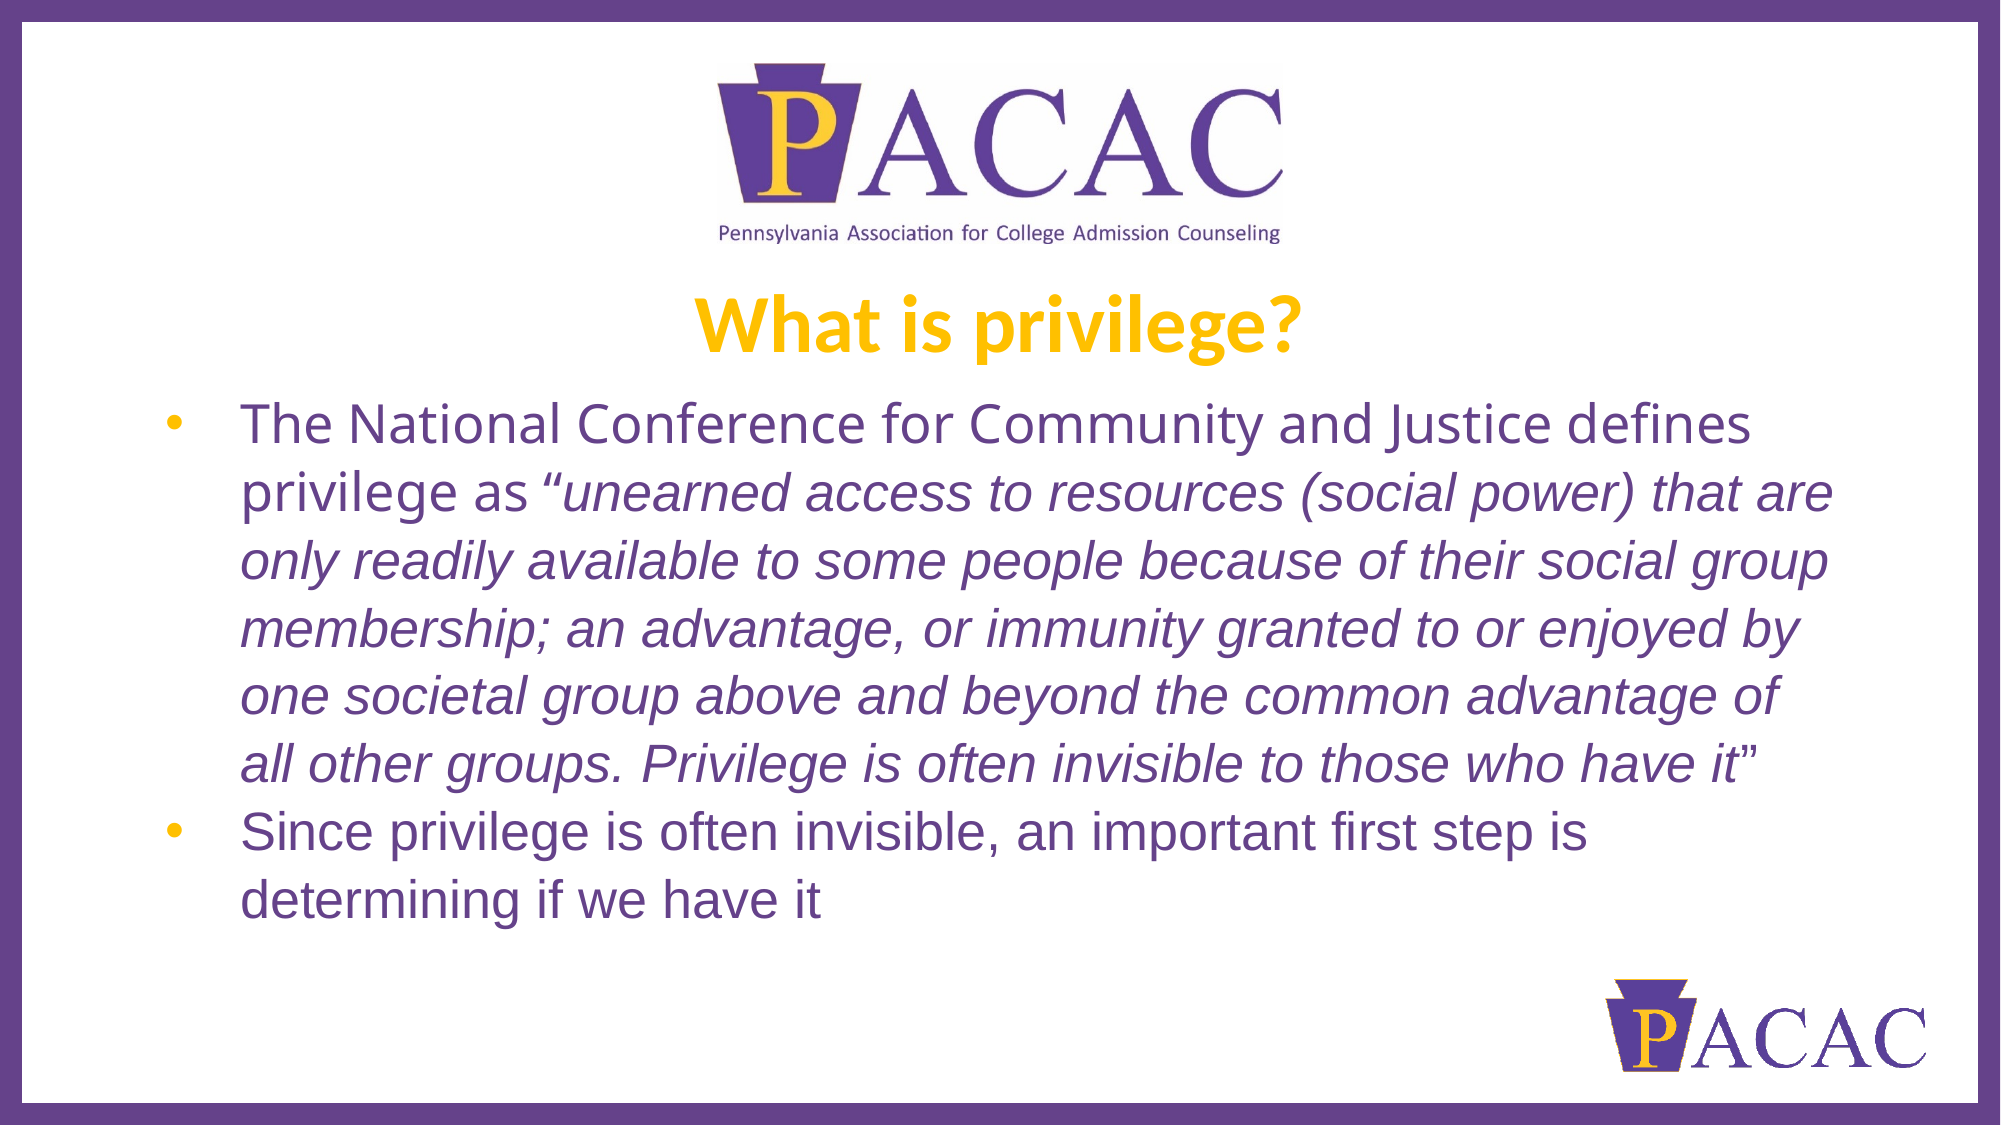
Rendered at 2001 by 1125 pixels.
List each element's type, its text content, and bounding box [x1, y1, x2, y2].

picture [1605, 979, 1926, 1072]
picture [717, 63, 1283, 244]
title What is privilege? [137, 272, 1863, 378]
list The National Conference for Community and Justice defines privilege as “unearned access to resources (social power) that are only readily available to some people because of their social group membership; an advantage, or immunity granted to or enjoyed by one societal group above and beyond the common advantage of all other groups. Privilege is often invisible to those who have it” Since privilege is often invisible, an important first step is determining if we have it [137, 378, 1863, 1016]
